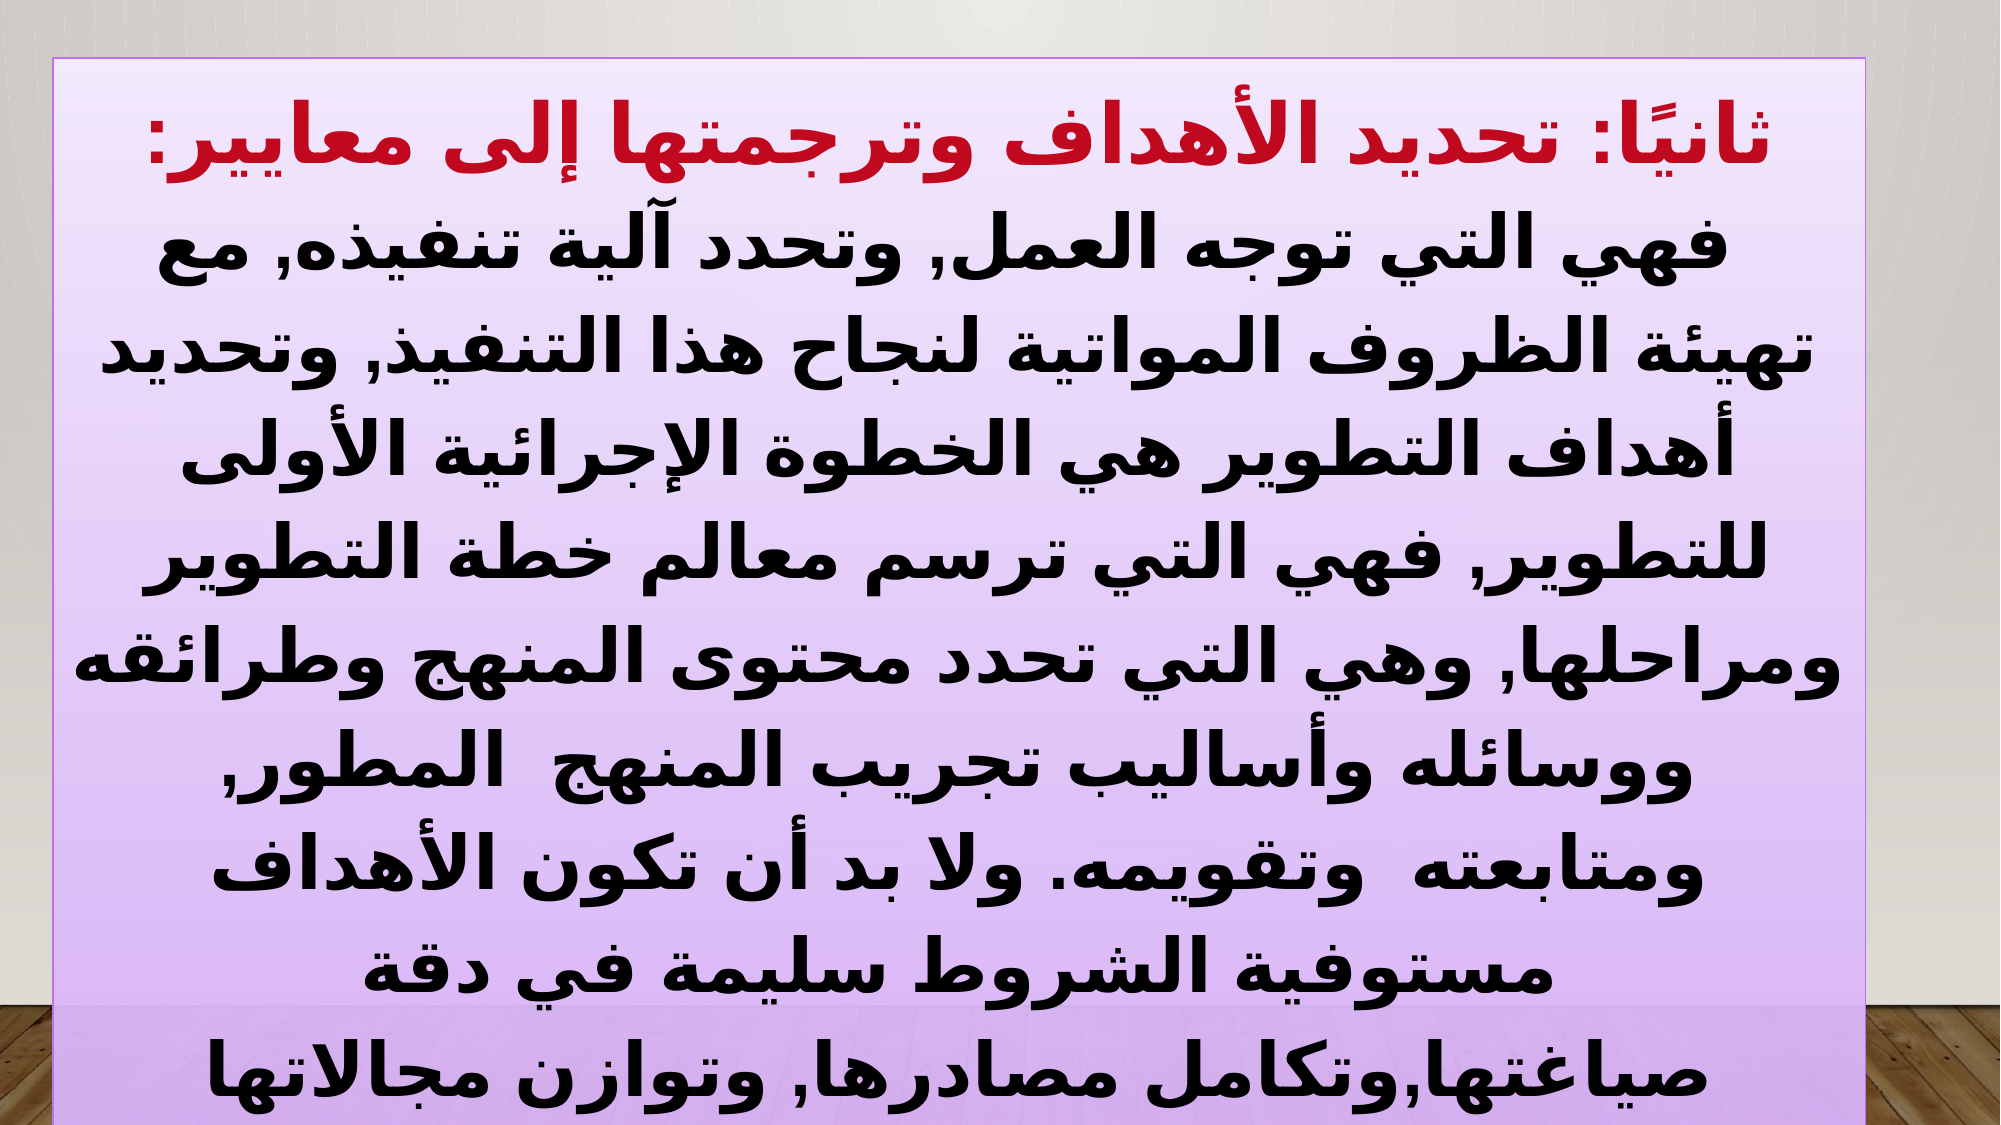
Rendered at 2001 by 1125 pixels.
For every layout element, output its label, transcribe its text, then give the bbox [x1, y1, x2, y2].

picture [0, 1005, 52, 1125]
text_box ثانيًا: تحديد الأهداف وترجمتها إلى معايير: فهي التي توجه العمل, وتحدد آلية تنفيذه, مع تهيئة الظروف المواتية لنجاح هذا التنفيذ, وتحديد أهداف التطوير هي الخطوة الإجرائية الأولى للتطوير, فهي التي ترسم معالم خطة التطوير ومراحلها, وهي التي تحدد محتوى المنهج وطرائقه ووسائله وأساليب تجريب المنهج المطور, ومتابعته وتقويمه. ولا بد أن تكون الأهداف مستوفية الشروط سليمة في دقة صياغتها,وتكامل مصادرها, وتوازن مجالاتها ومستوياتها, وواقعية تنفيذها, وإمكانية ملاحظتها وقياسها, ووصفها السلوك الذي تسعى إلى إحداثه لدى المتعلمين بشكل واضح لا يقبل اللبس في المنهج المطور. [52, 57, 1866, 1125]
picture [1866, 1005, 2000, 1125]
